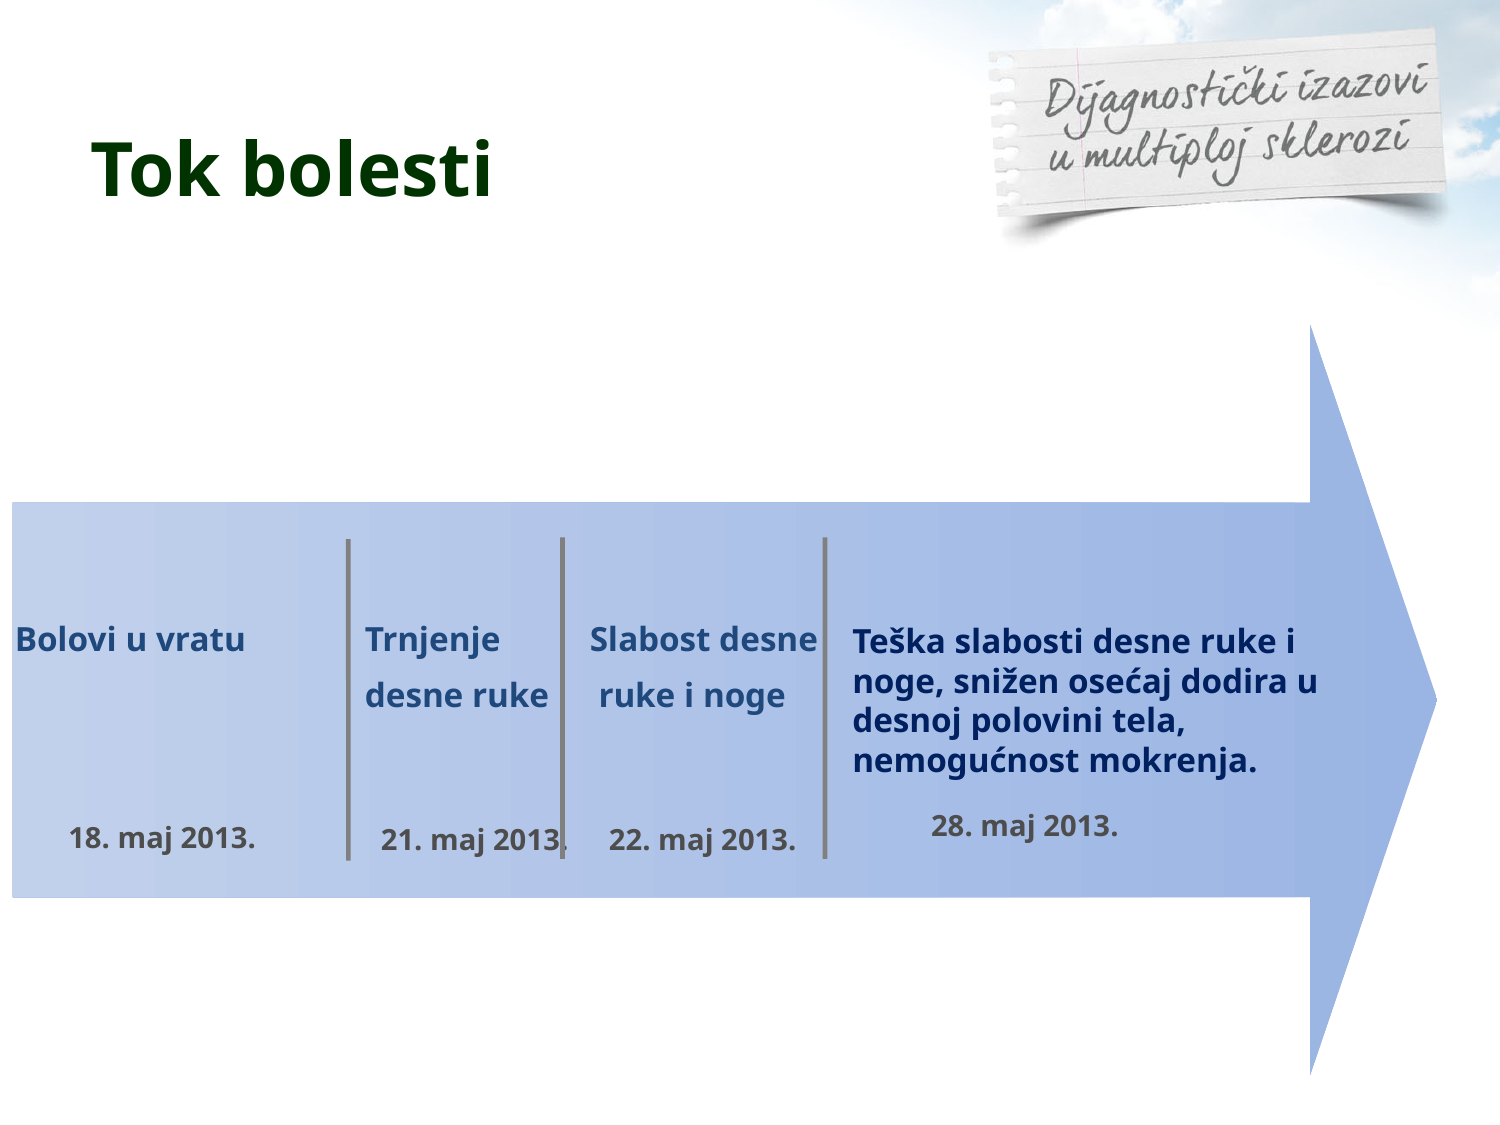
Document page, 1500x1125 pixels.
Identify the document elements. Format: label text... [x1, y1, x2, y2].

title Tok bolesti [74, 44, 1451, 288]
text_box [0, 324, 1438, 1076]
picture [0, 0, 1500, 1125]
